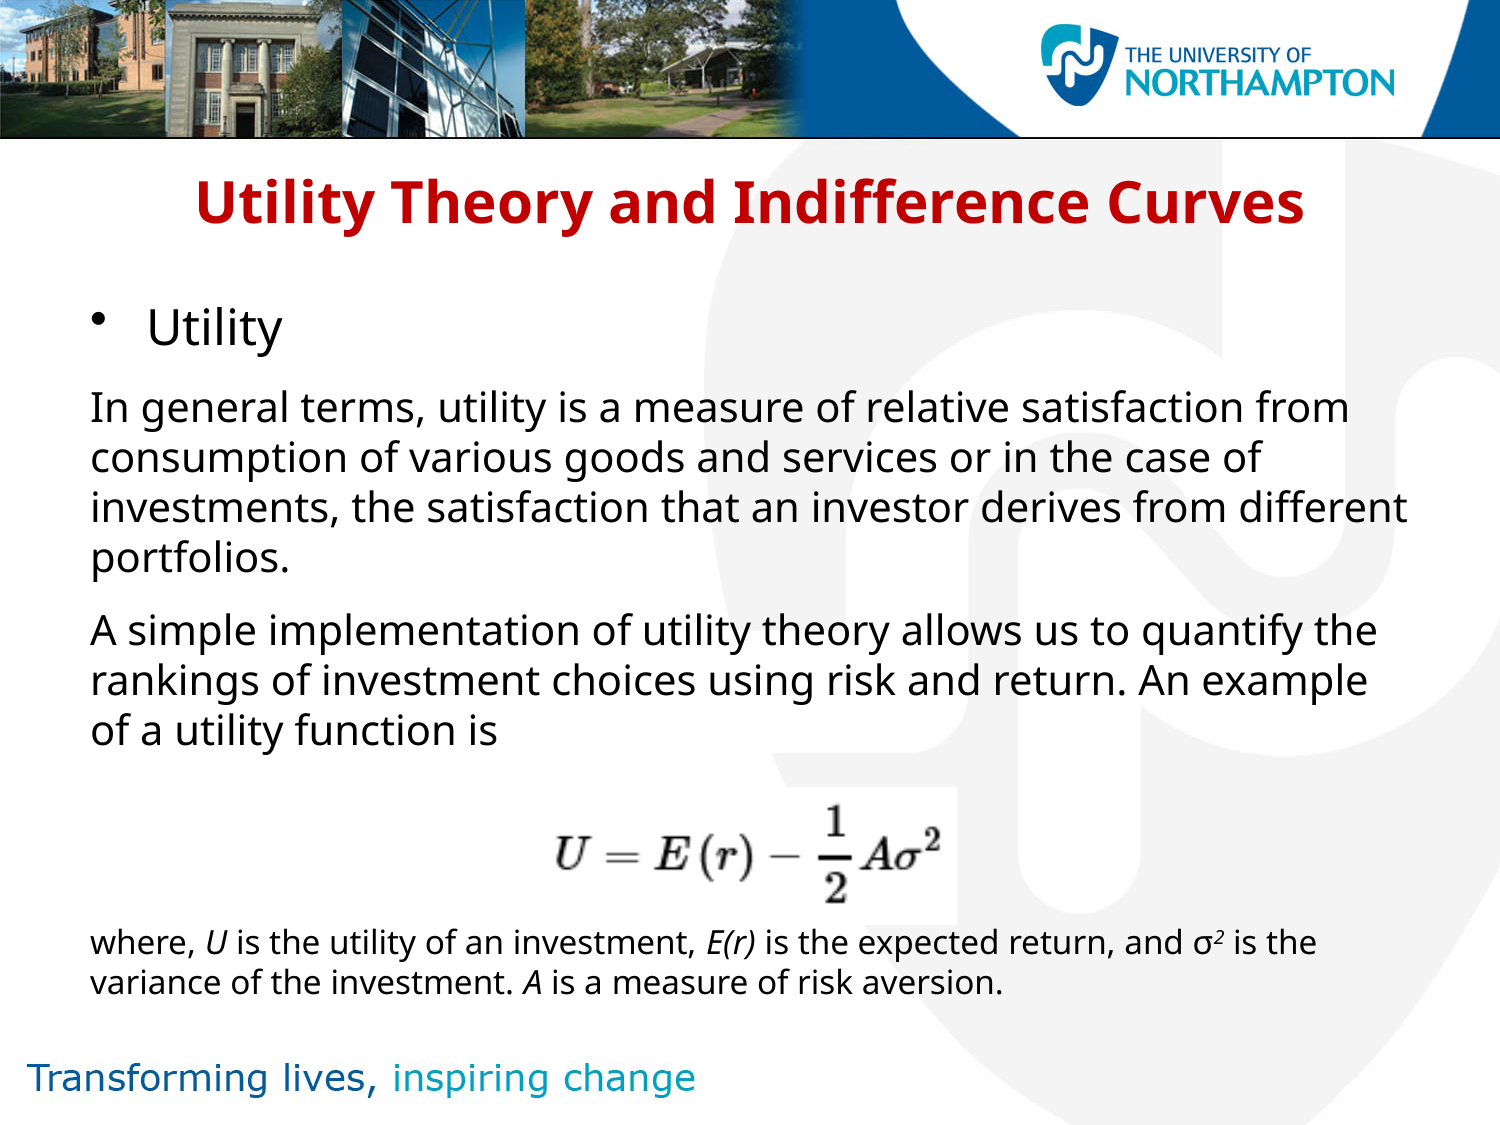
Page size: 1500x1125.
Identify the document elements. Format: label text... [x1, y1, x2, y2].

title Utility Theory and Indifference Curves [74, 137, 1426, 263]
list Utility In general terms, utility is a measure of relative satisfaction from consumption of various goods and services or in the case of investments, the satisfaction that an investor derives from different portfolios. A simple implementation of utility theory allows us to quantify the rankings of investment choices using risk and return. An example of a utility function is where, U is the utility of an investment, E(r) is the expected return, and σ2 is the variance of the investment. A is a measure of risk aversion. [74, 287, 1426, 1051]
picture [0, 0, 1500, 1125]
